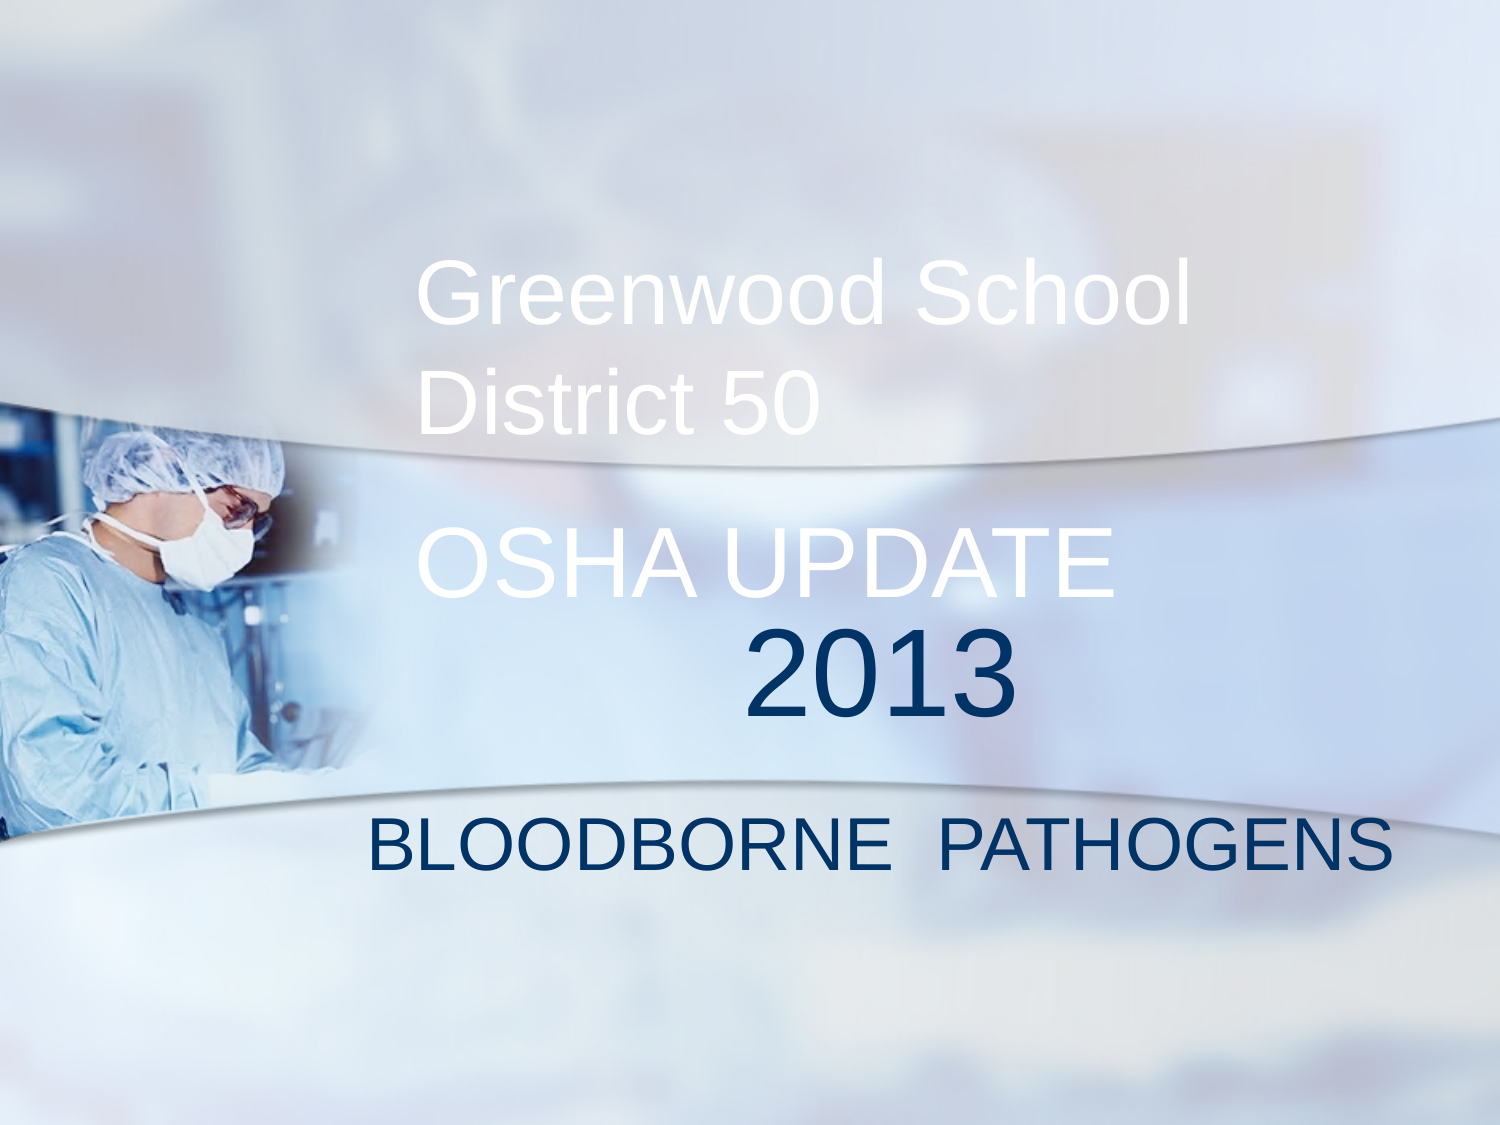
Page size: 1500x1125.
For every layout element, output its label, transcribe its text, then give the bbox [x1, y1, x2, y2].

title Greenwood School District 50 OSHA UPDATE [399, 99, 1488, 612]
subtitle 2013 BLOODBORNE PATHOGENS [274, 612, 1488, 901]
picture [0, 0, 1500, 1125]
